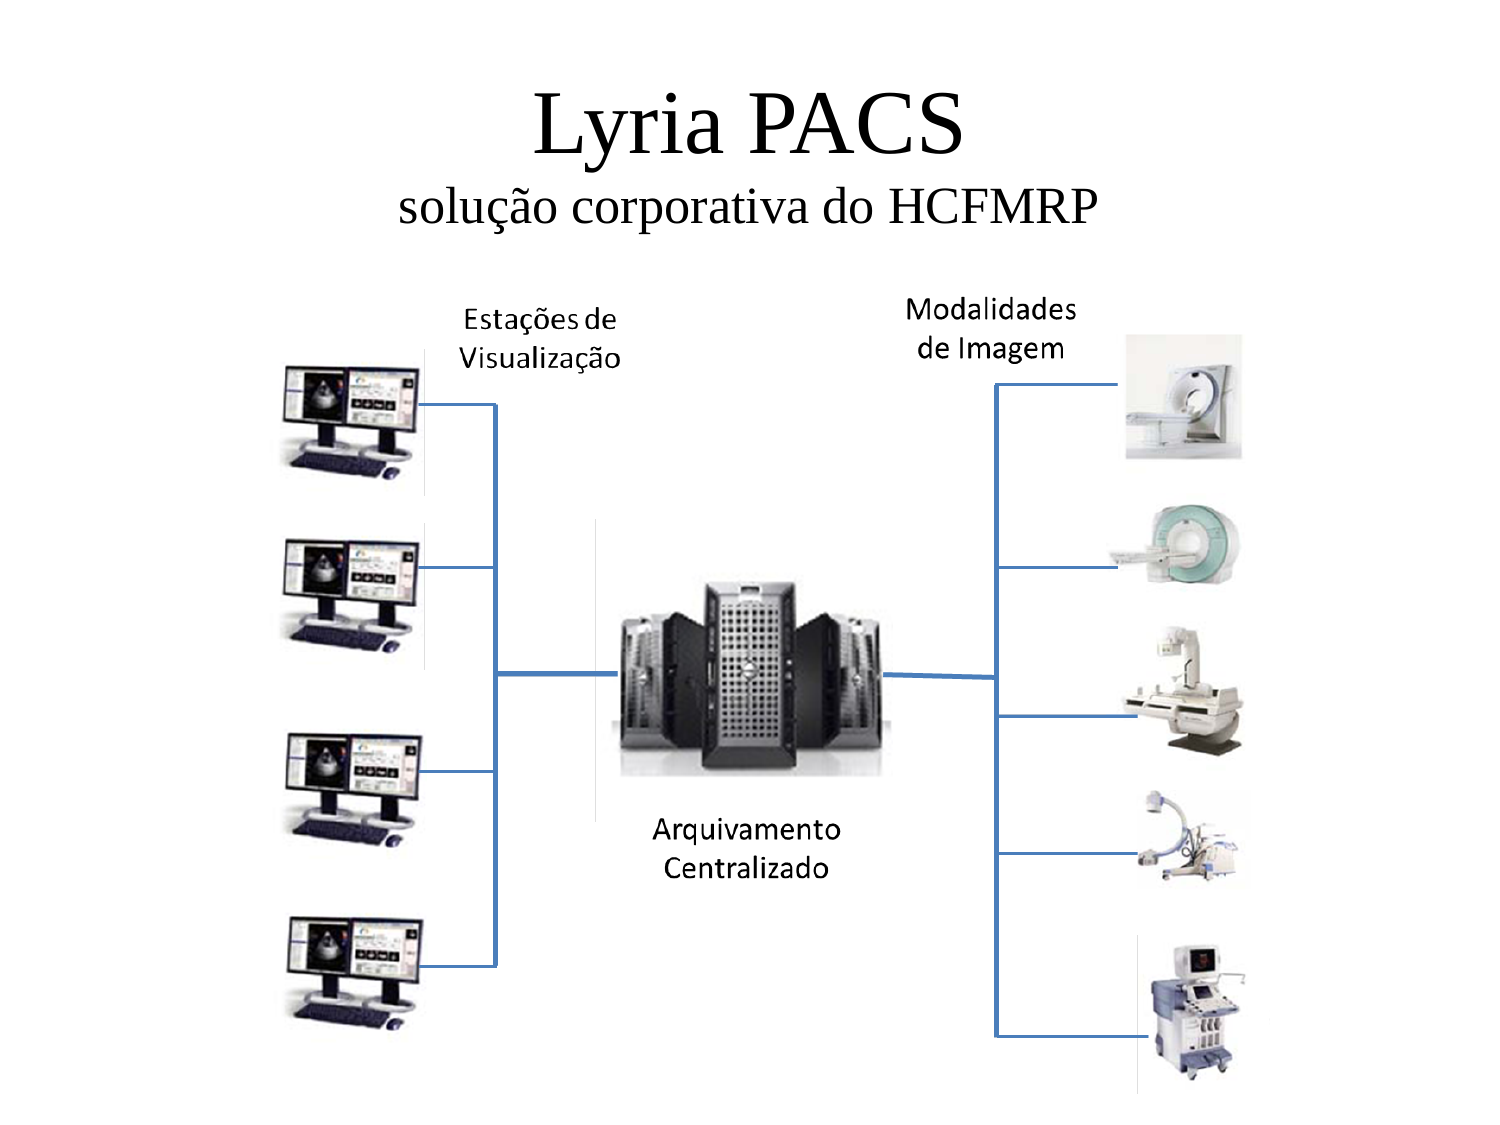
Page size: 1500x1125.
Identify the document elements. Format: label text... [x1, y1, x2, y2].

picture [267, 278, 1270, 1095]
title Lyria PACS solução corporativa do HCFMRP [112, 54, 1388, 243]
